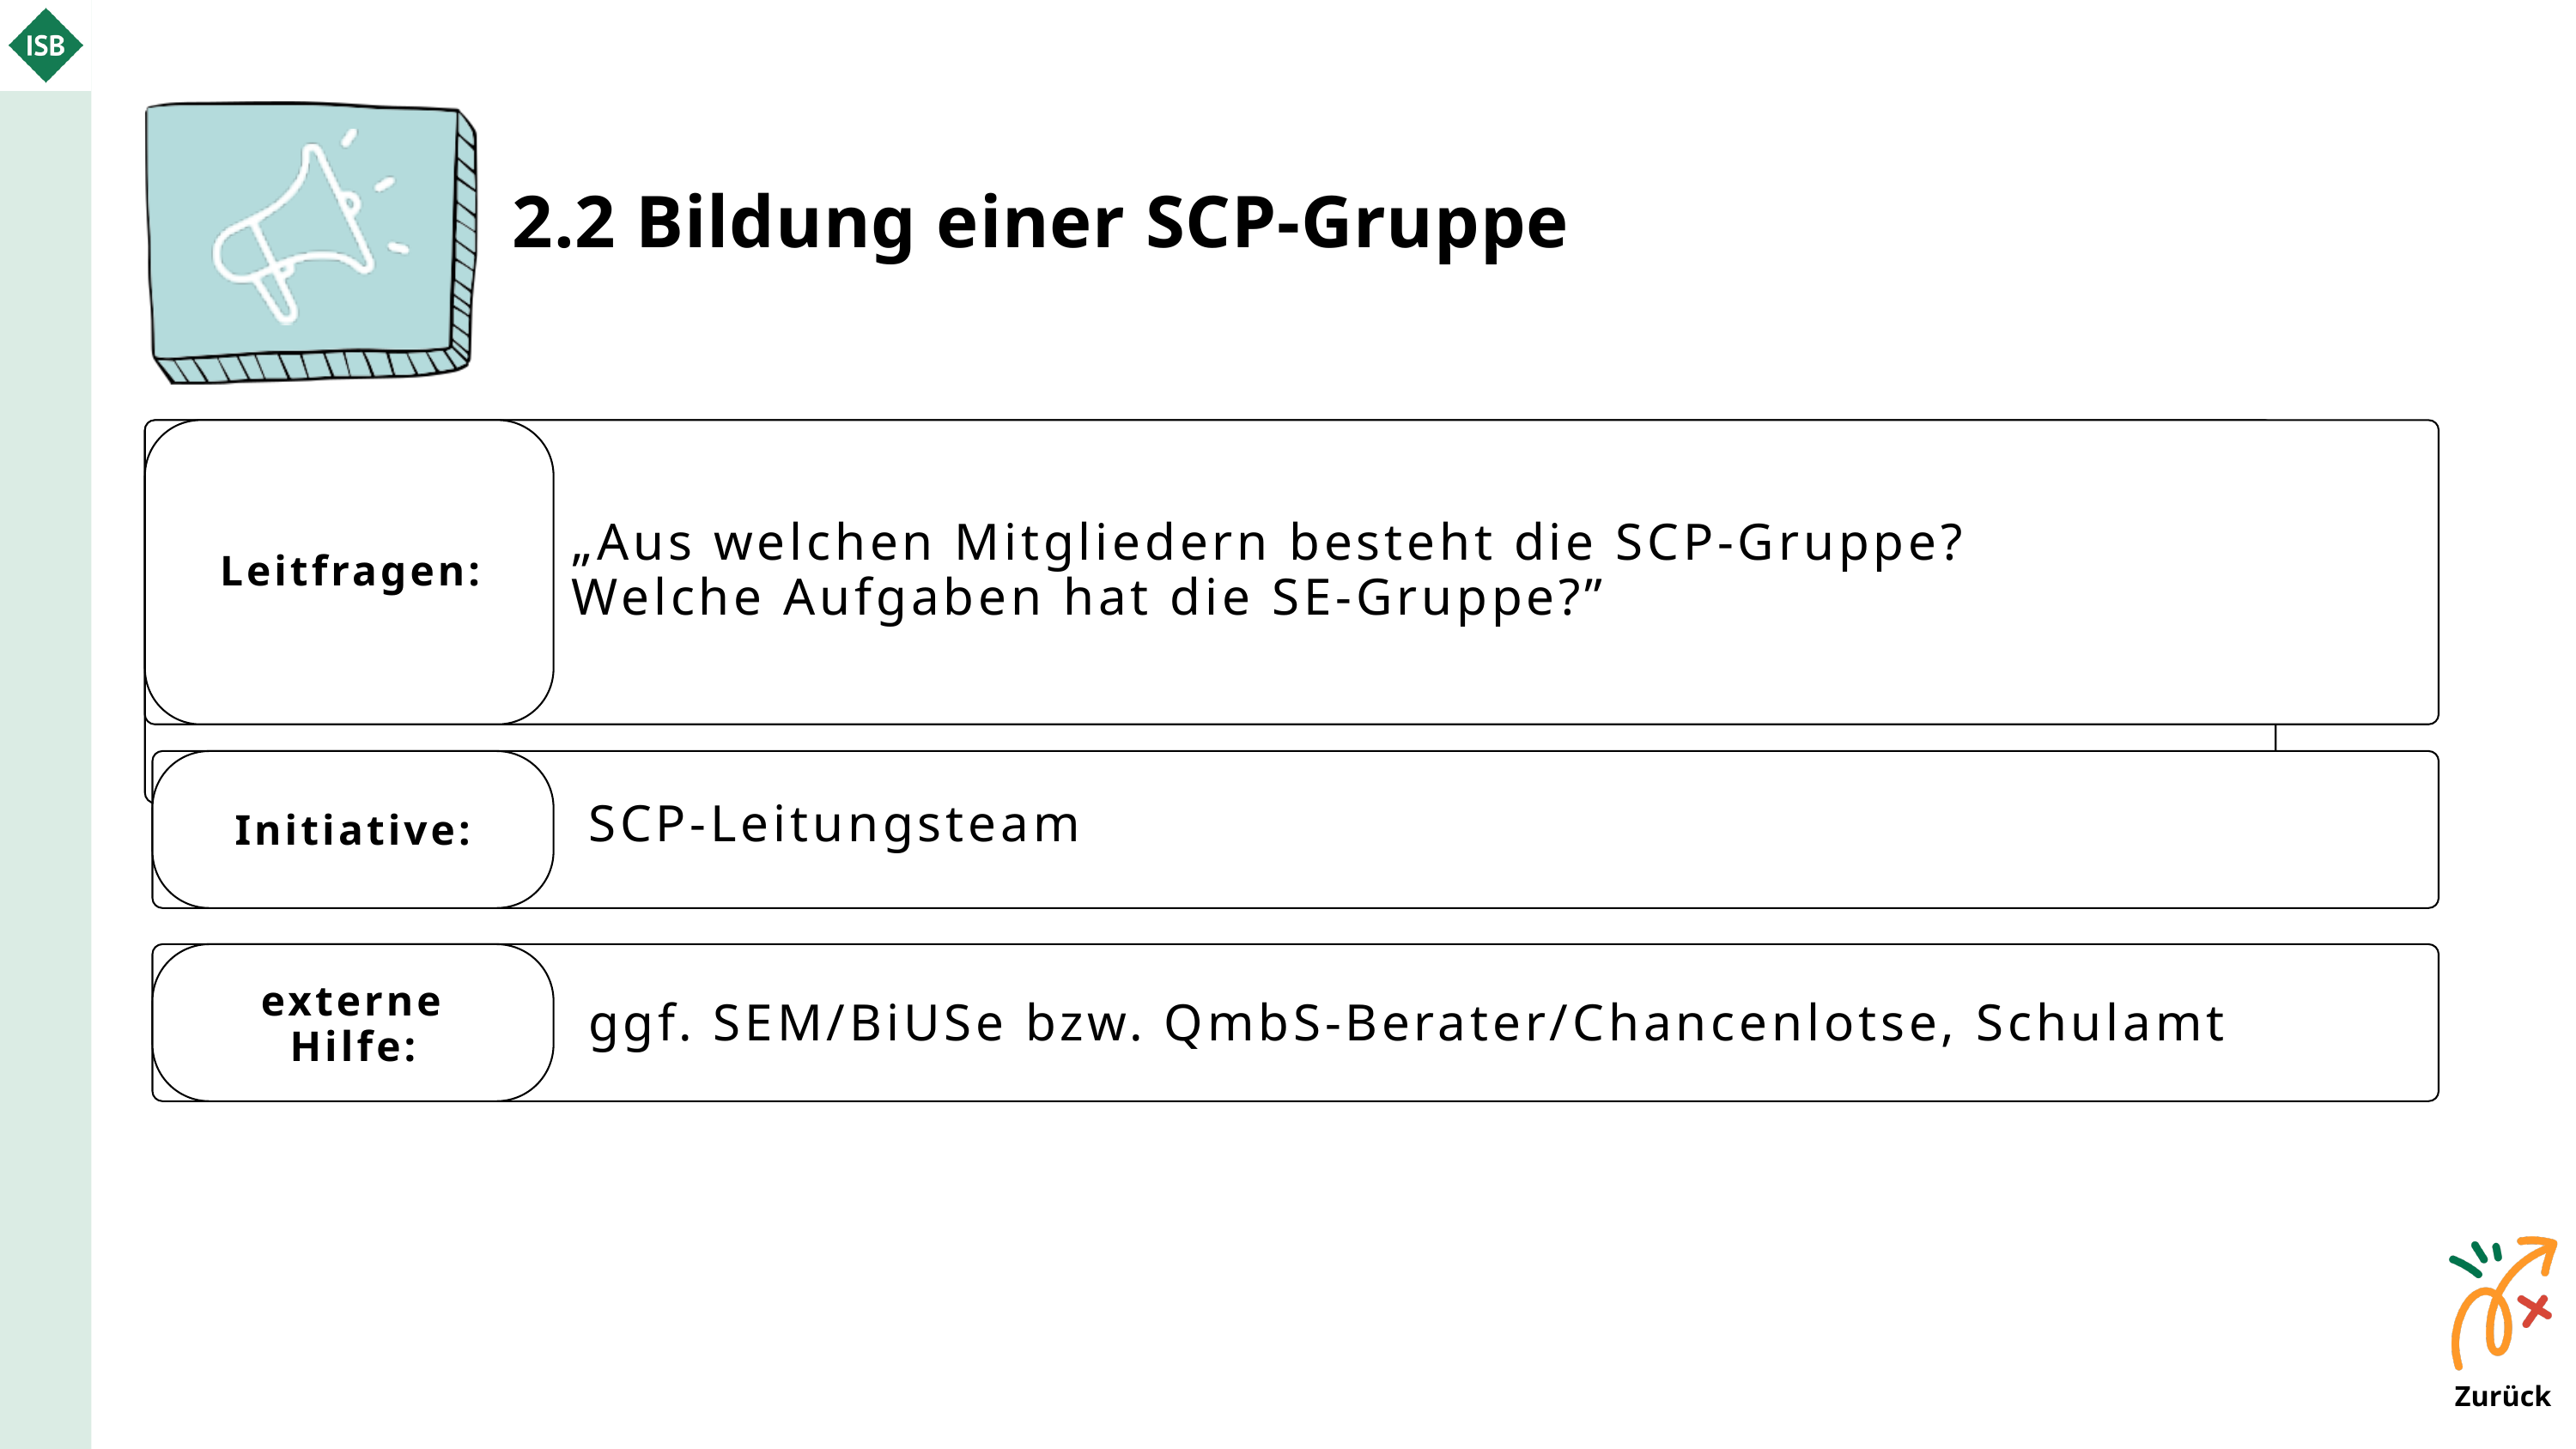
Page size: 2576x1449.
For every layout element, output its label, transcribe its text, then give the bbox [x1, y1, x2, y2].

text_box [0, 91, 92, 1449]
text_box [152, 943, 2439, 1102]
text_box Zurück [2454, 1373, 2552, 1413]
text_box [0, 0, 92, 91]
text_box [2449, 1236, 2558, 1371]
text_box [144, 734, 2276, 803]
text_box [210, 129, 412, 325]
text_box [144, 101, 478, 385]
text_box 2.2 Bildung einer SCP-Gruppe [512, 161, 2303, 263]
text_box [556, 420, 2439, 724]
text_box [144, 420, 554, 724]
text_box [152, 750, 2439, 909]
